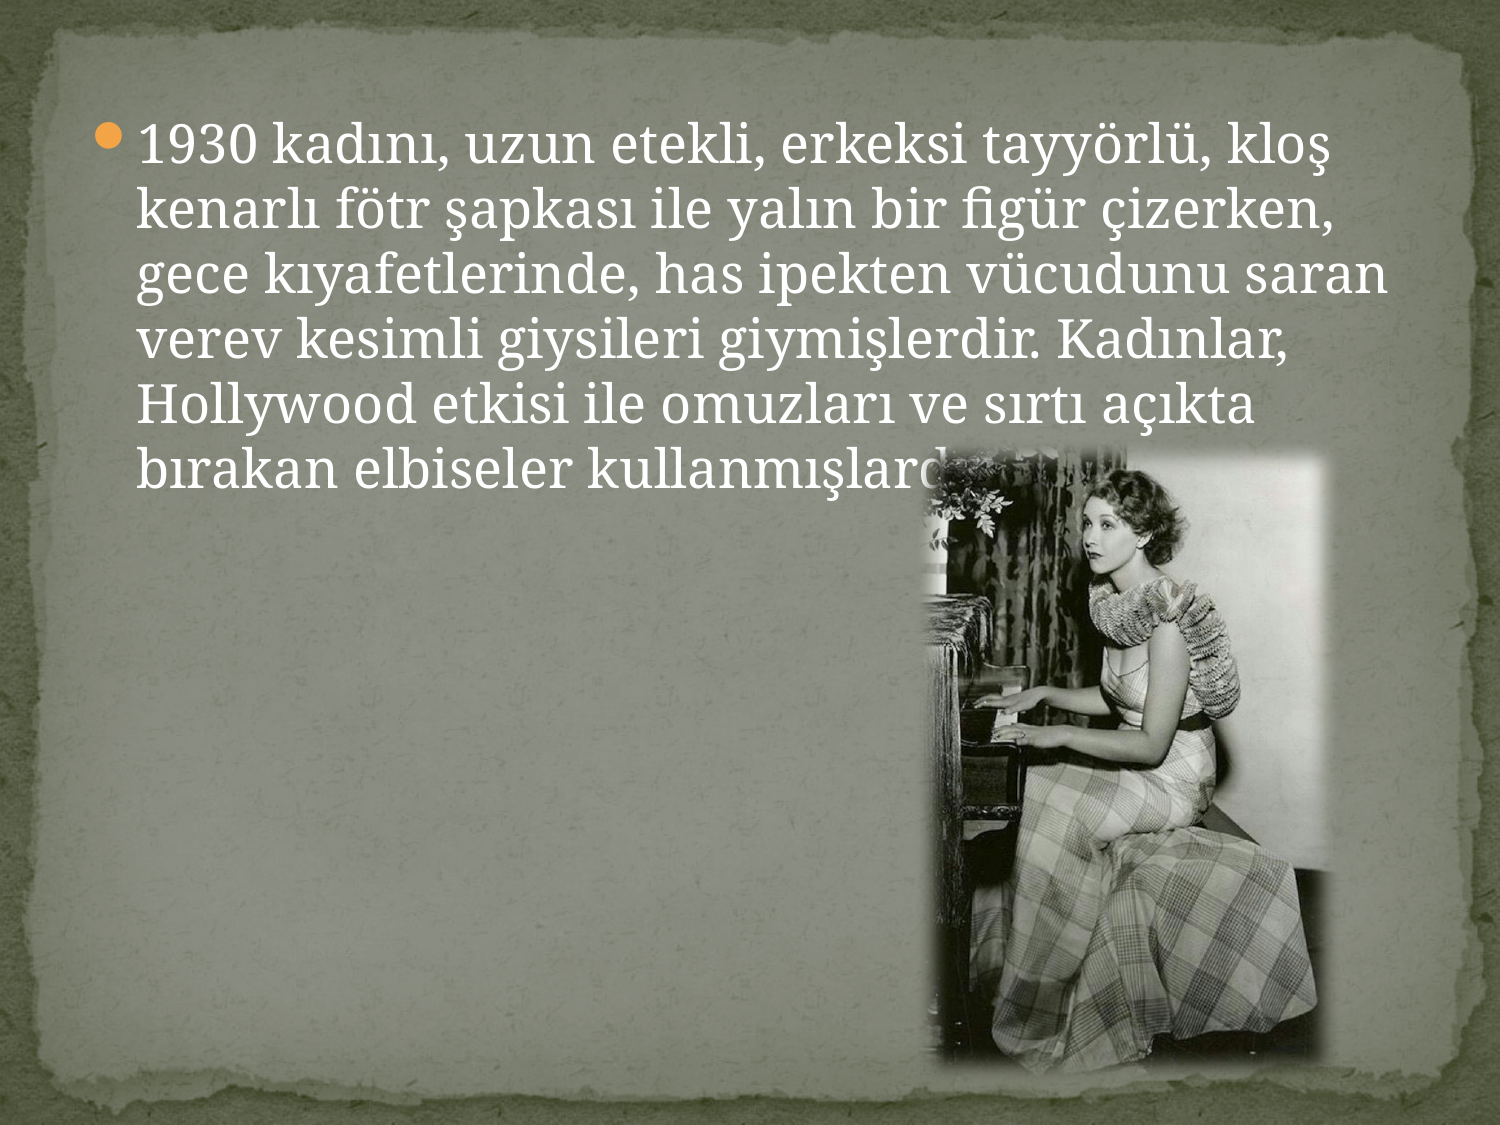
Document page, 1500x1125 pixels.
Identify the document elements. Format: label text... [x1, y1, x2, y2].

picture [916, 440, 1341, 1083]
list 1930 kadını, uzun etekli, erkeksi tayyörlü, kloş kenarlı fötr şapkası ile yalın bir figür çizerken, gece kıyafetlerinde, has ipekten vücudunu saran verev kesimli giysileri giymişlerdir. Kadınlar, Hollywood etkisi ile omuzları ve sırtı açıkta bırakan elbiseler kullanmışlardır. [76, 101, 1427, 852]
